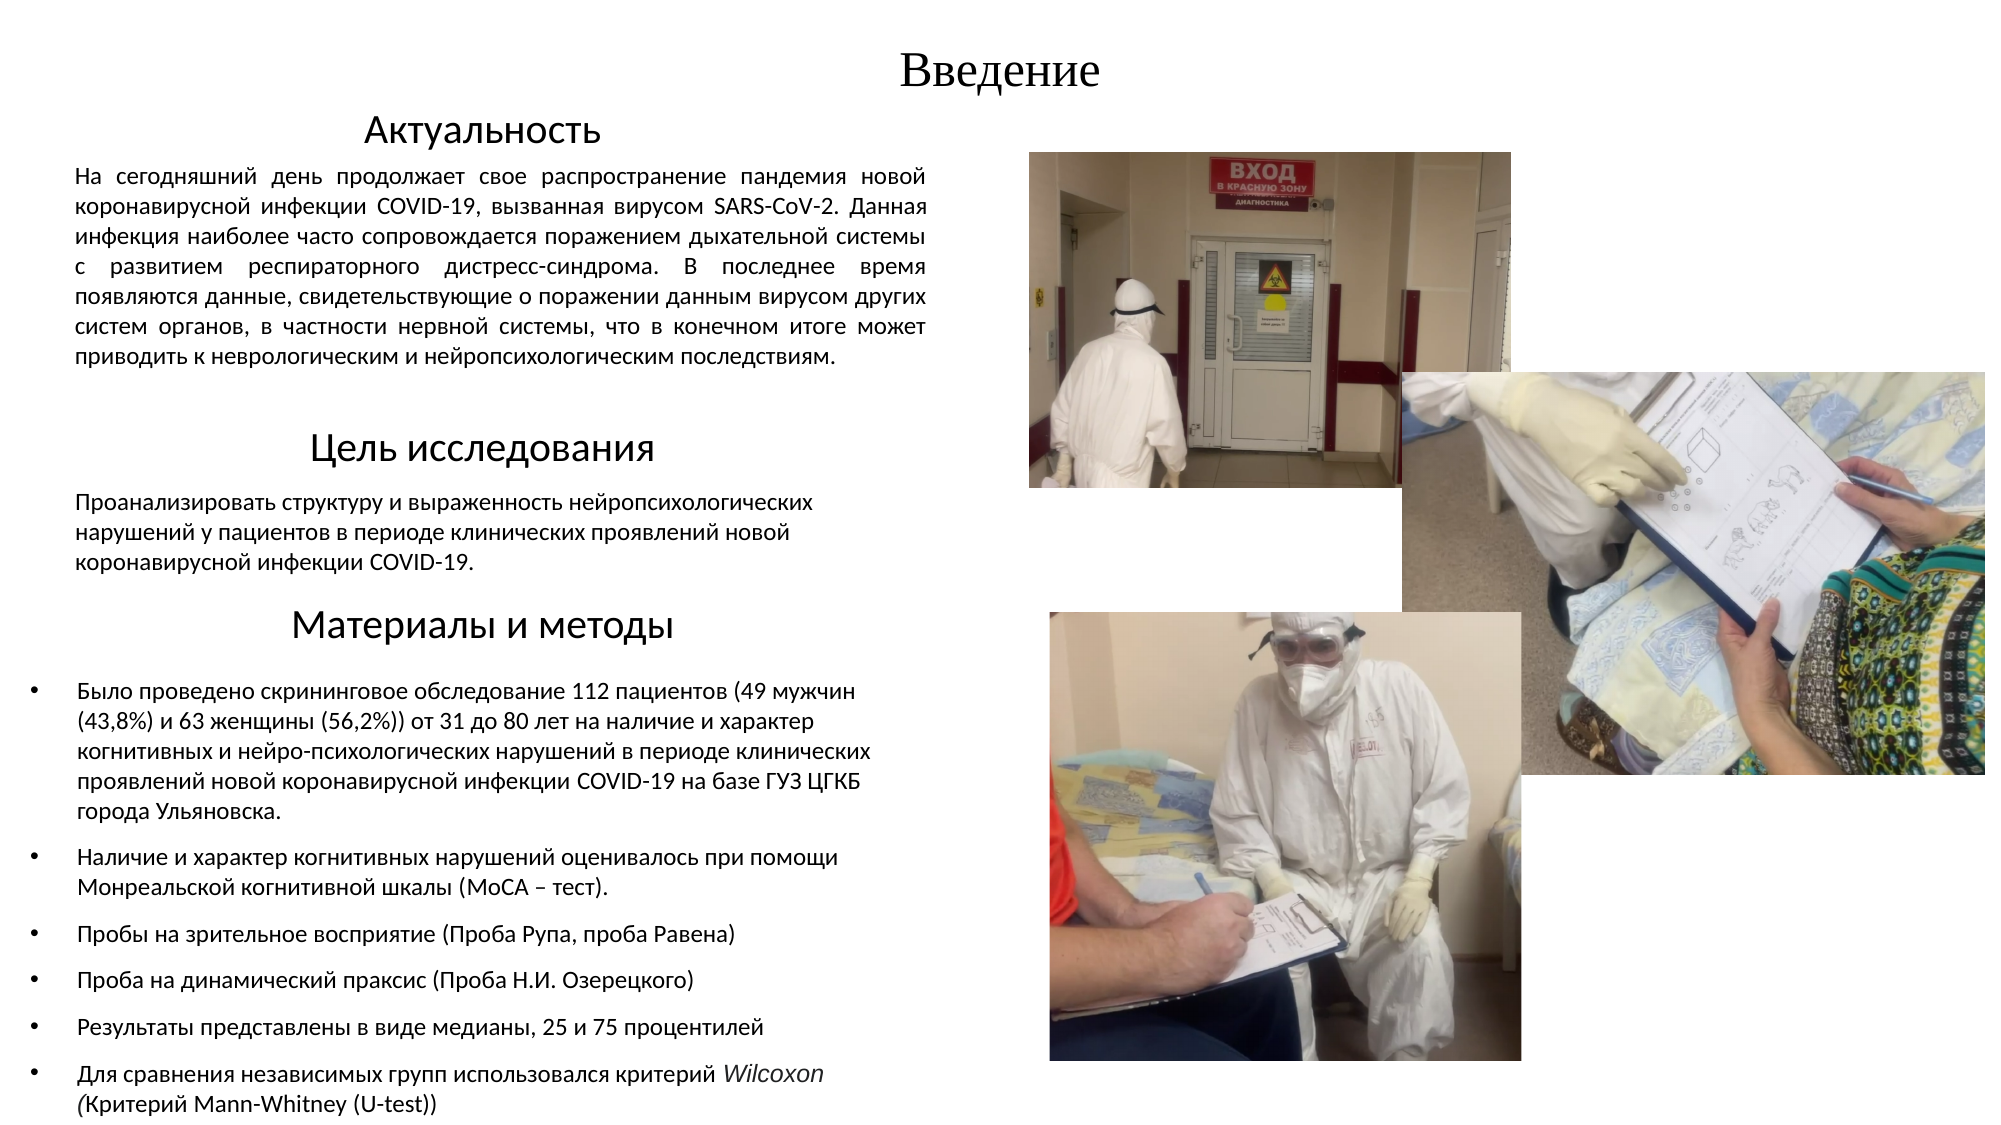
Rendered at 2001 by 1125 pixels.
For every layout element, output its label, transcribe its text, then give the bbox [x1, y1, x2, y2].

picture [1029, 152, 1985, 1061]
text_box Проанализировать структуру и выраженность нейропсихологических нарушений у пациентов в периоде клинических проявлений новой коронавирусной инфекции COVID-19. [60, 478, 942, 583]
text_box Актуальность [7, 94, 958, 160]
text_box Введение [11, 29, 1989, 104]
text_box На сегодняшний день продолжает свое распространение пандемия новой коронавирусной инфекции COVID-19, вызванная вирусом SARS-CoV-2. Данная инфекция наиболее часто сопровождается поражением дыхательной системы с развитием респираторного дистресс-синдрома. В последнее время появляются данные, свидетельствующие о поражении данным вирусом других систем органов, в частности нервной системы, что в конечном итоге может приводить к неврологическим и нейропсихологическим последствиям. [60, 152, 943, 377]
text_box Цель исследования [19, 412, 946, 478]
text_box Было проведено скрининговое обследование 112 пациентов (49 мужчин (43,8%) и 63 женщины (56,2%)) от 31 до 80 лет на наличие и характер когнитивных и нейро-психологических нарушений в периоде клинических проявлений новой коронавирусной инфекции COVID-19 на базе ГУЗ ЦГКБ города Ульяновска. Наличие и характер когнитивных нарушений оценивалось при помощи Монреальской когнитивной шкалы (MoCA – тест). Пробы на зрительное восприятие (Проба Рупа, проба Равена) Проба на динамический праксис (Проба Н.И. Озерецкого) Результаты представлены в виде медианы, 25 и 75 процентилей Для сравнения независимых групп использовался критерий Wilcoxon (Критерий Mann-Whitney (U-test)) [15, 667, 951, 1125]
text_box Материалы и методы [74, 589, 892, 654]
